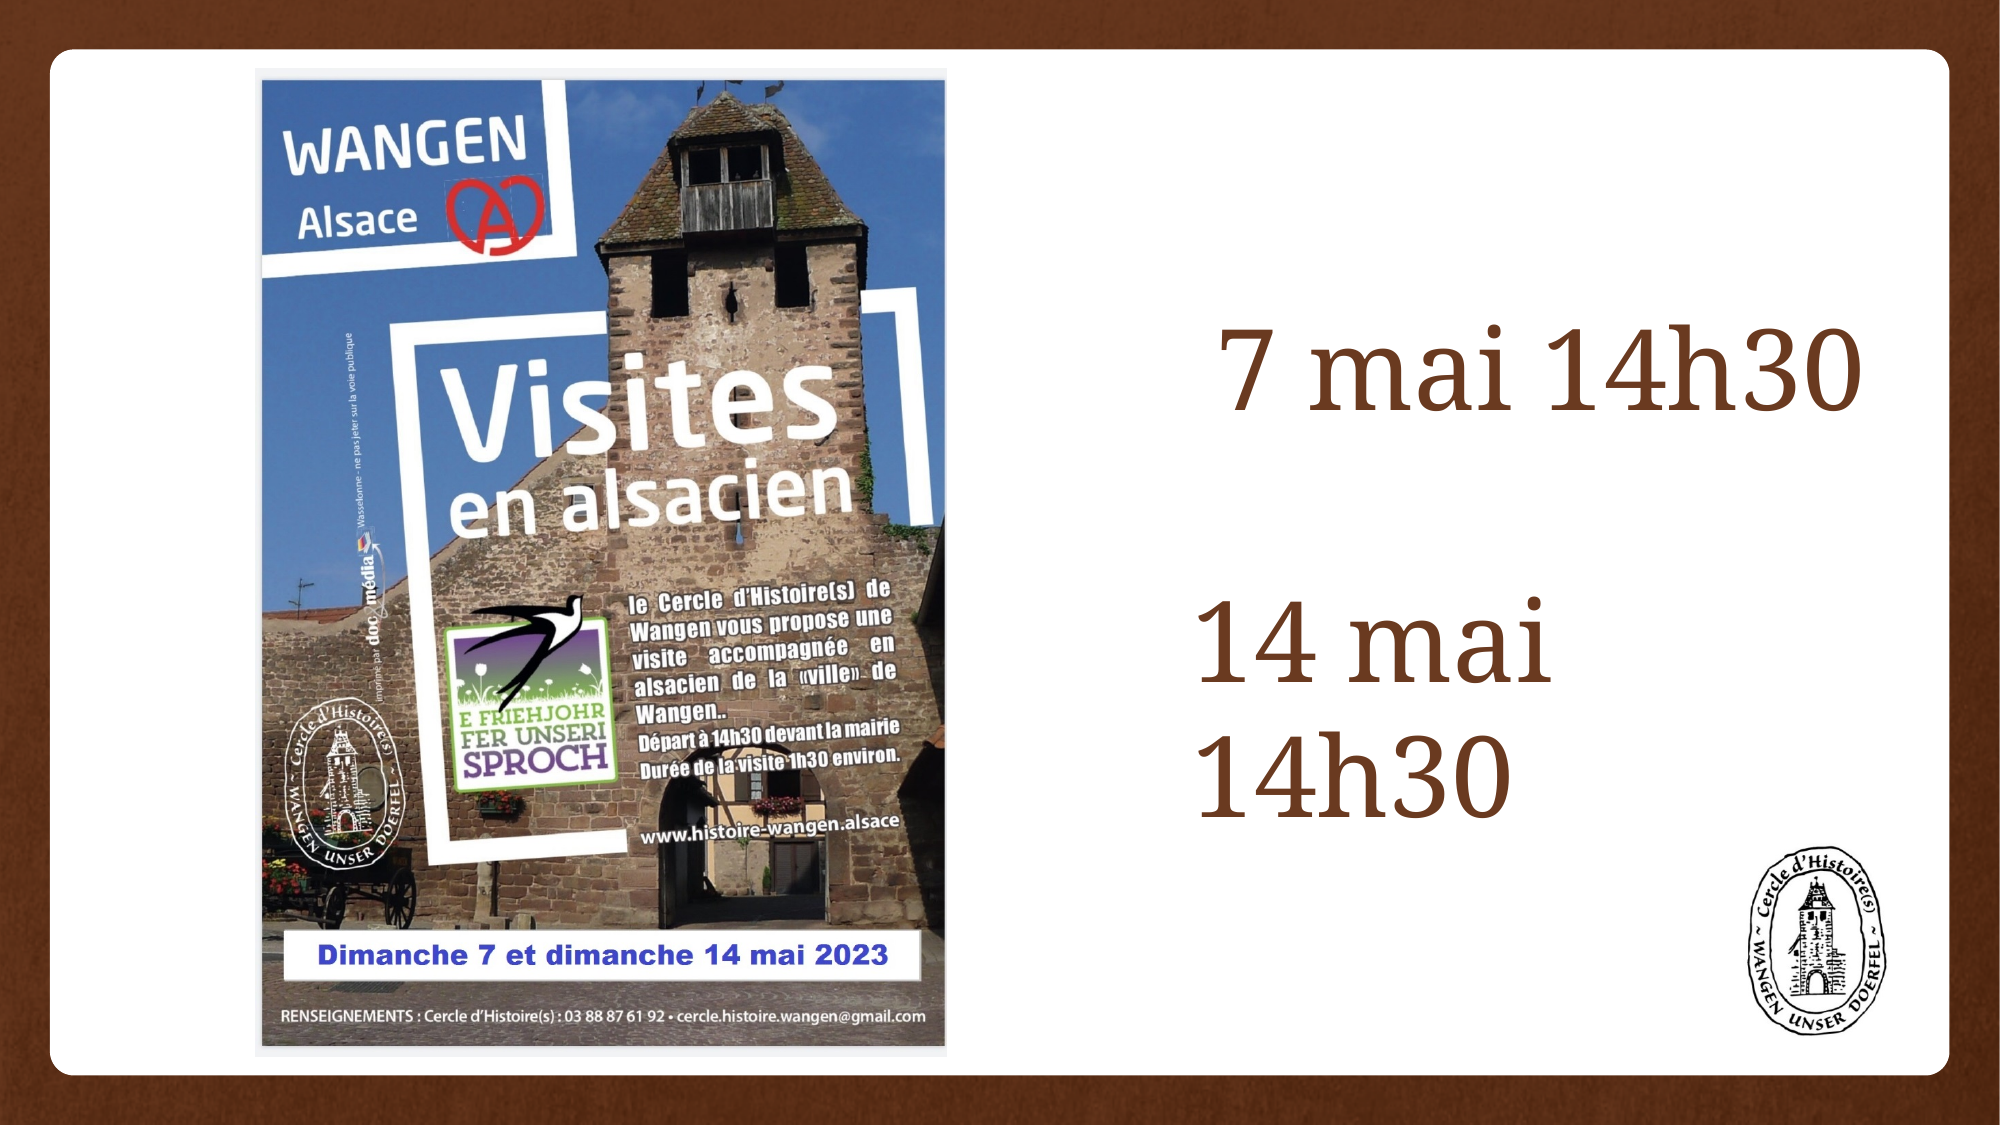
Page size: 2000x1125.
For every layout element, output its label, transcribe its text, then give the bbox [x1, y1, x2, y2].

picture [1720, 843, 1915, 1038]
picture [255, 68, 947, 1057]
text_box 7 mai 14h30 [1200, 290, 1945, 441]
text_box 14 mai 14h30 [1176, 562, 1839, 848]
